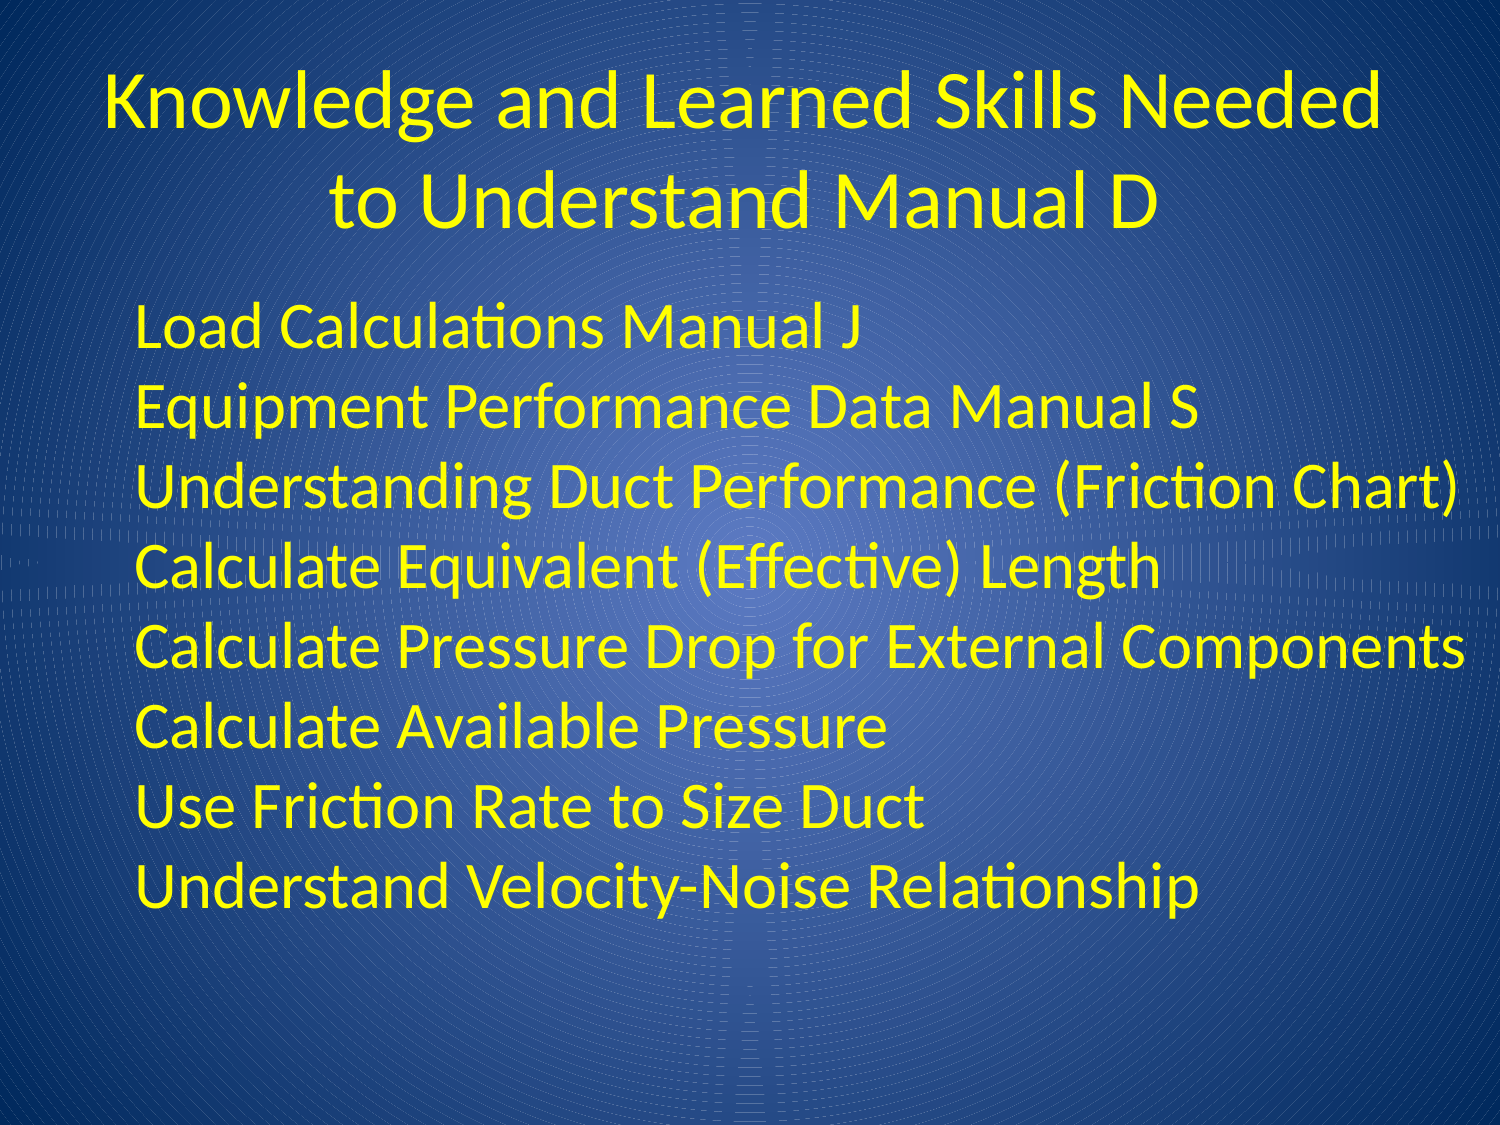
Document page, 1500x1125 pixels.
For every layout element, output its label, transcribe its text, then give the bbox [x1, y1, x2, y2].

text_box Load Calculations Manual J Equipment Performance Data Manual S Understanding Duct Performance (Friction Chart) Calculate Equivalent (Effective) Length Calculate Pressure Drop for External Components Calculate Available Pressure Use Friction Rate to Size Duct Understand Velocity-Noise Relationship [119, 274, 1484, 930]
text_box Knowledge and Learned Skills Needed to Understand Manual D [88, 37, 1419, 253]
